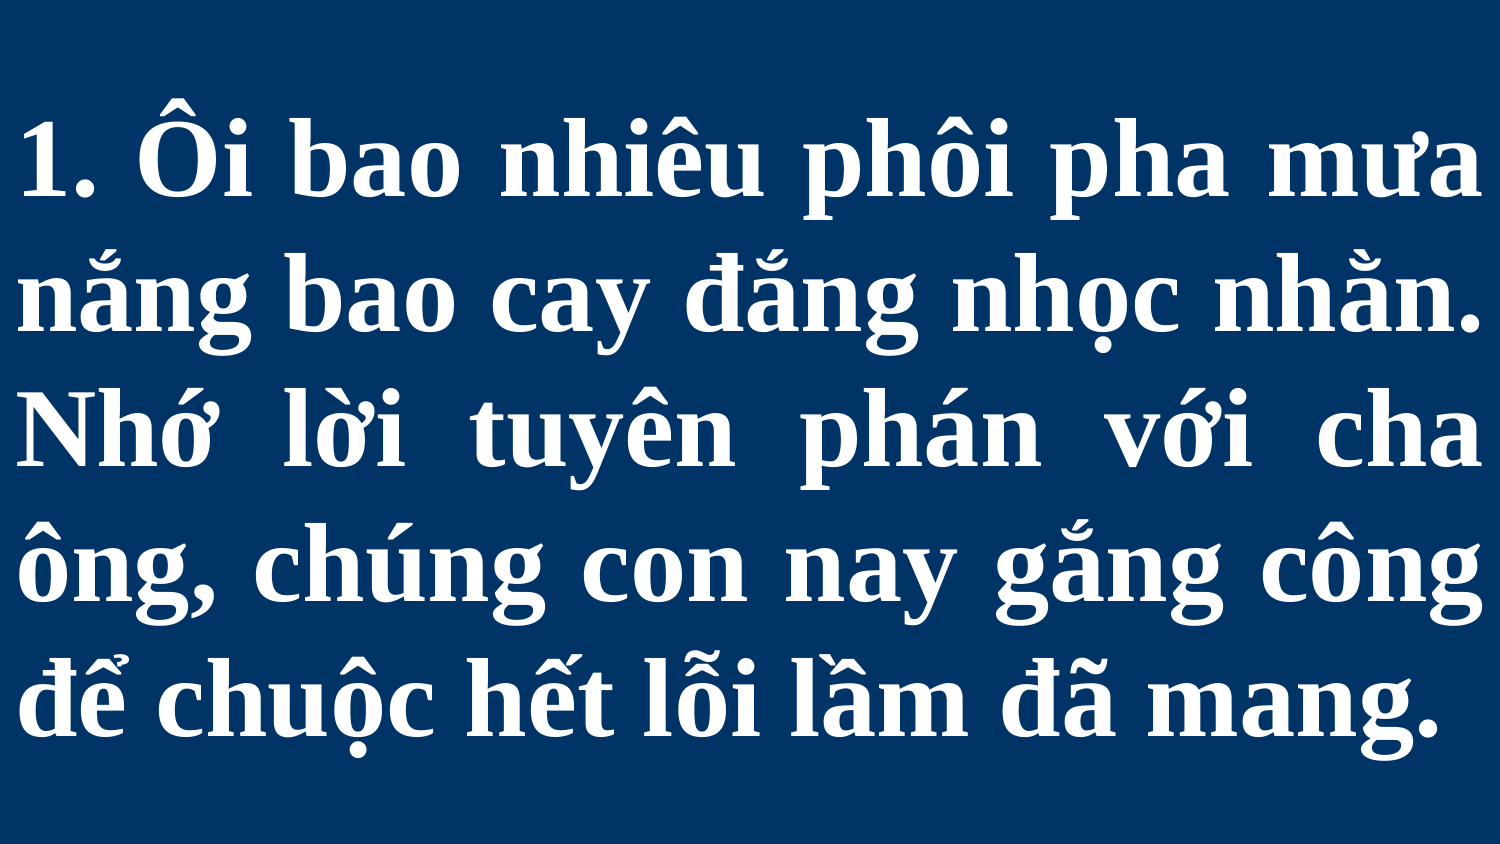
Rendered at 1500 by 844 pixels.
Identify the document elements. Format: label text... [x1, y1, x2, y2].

title 1. Ôi bao nhiêu phôi pha mưa nắng bao cay đắng nhọc nhằn. Nhớ lời tuyên phán với cha ông, chúng con nay gắng công để chuộc hết lỗi lầm đã mang. [0, 0, 1500, 844]
